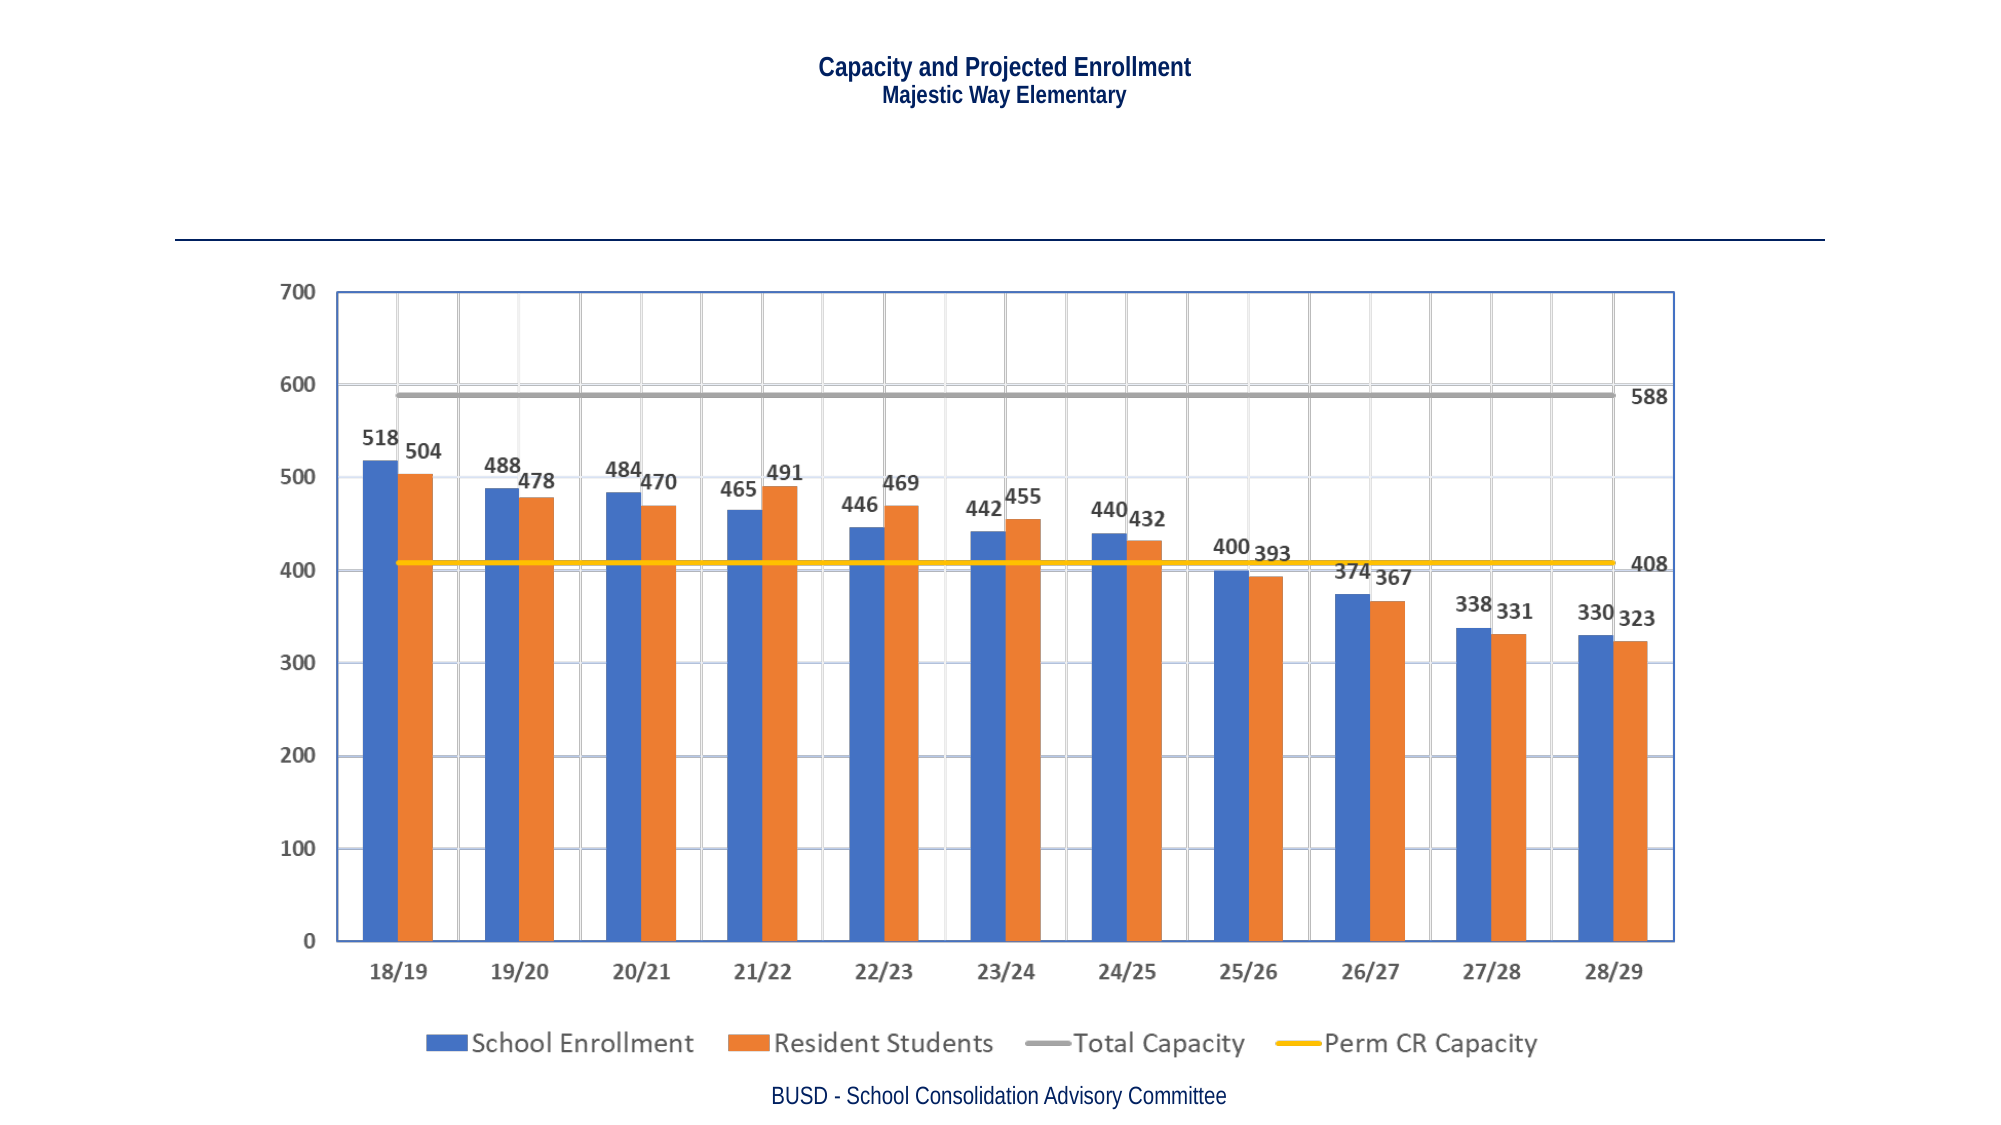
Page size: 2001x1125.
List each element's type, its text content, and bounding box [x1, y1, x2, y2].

title Capacity and Projected Enrollment Majestic Way Elementary [180, 45, 1830, 225]
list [250, 134, 1751, 1125]
